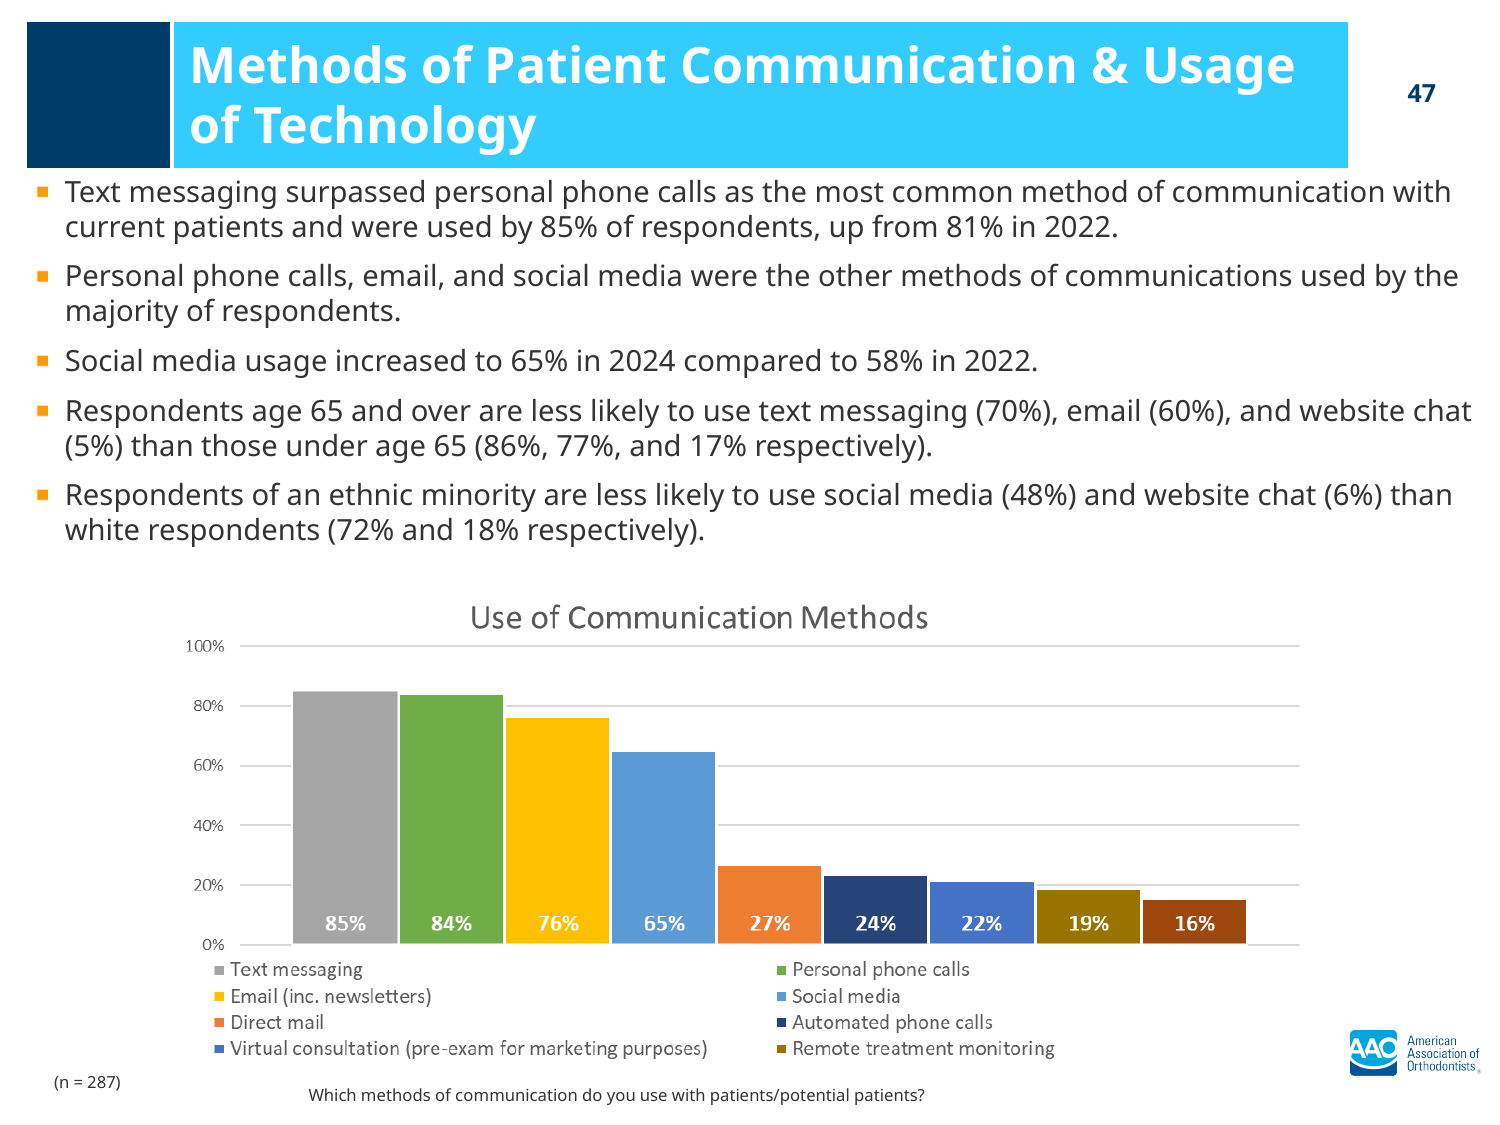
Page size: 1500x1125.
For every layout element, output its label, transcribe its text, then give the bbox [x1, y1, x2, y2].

text_box Text messaging surpassed personal phone calls as the most common method of communication with current patients and were used by 85% of respondents, up from 81% in 2022. Personal phone calls, email, and social media were the other methods of communications used by the majority of respondents. Social media usage increased to 65% in 2024 compared to 58% in 2022. Respondents age 65 and over are less likely to use text messaging (70%), email (60%), and website chat (5%) than those under age 65 (86%, 77%, and 17% respectively). Respondents of an ethnic minority are less likely to use social media (48%) and website chat (6%) than white respondents (72% and 18% respectively). [12, 165, 1488, 554]
picture [1350, 1030, 1481, 1081]
text_box (n = 287) [24, 1064, 150, 1100]
picture [27, 349, 48, 370]
picture [175, 585, 1301, 1063]
picture [27, 180, 48, 201]
picture [27, 399, 48, 420]
picture [27, 264, 48, 286]
picture [27, 483, 48, 504]
text_box Which methods of communication do you use with patients/potential patients? [293, 1077, 1023, 1112]
text_box Methods of Patient Communication & Usage of Technology [174, 37, 1325, 150]
